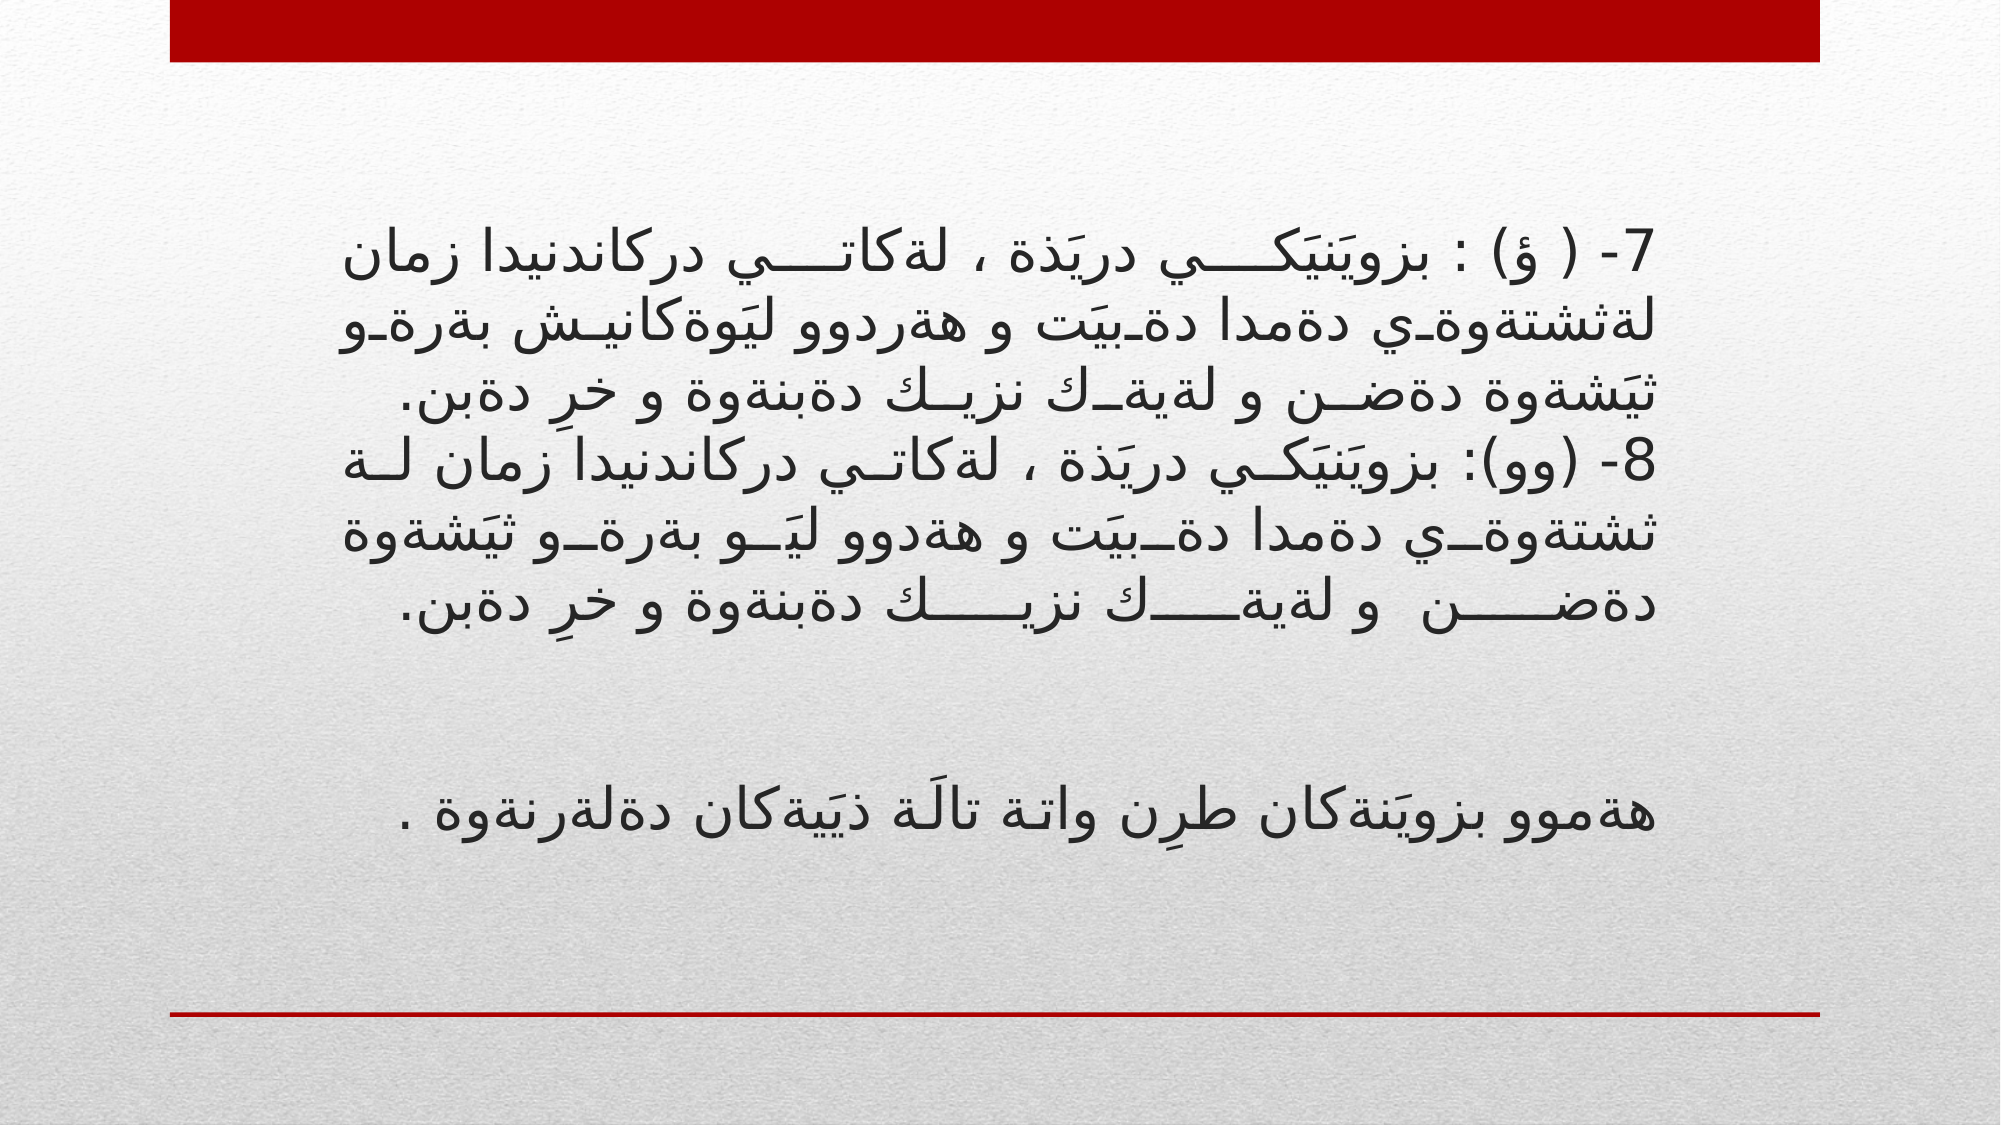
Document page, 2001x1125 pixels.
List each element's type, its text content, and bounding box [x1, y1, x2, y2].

title 7- ( ؤ) : بزويَنيَكي دريَذة ، لةكاتي دركاندنيدا زمان لةثشتةوةي دةمدا دةبيَت و هةردوو ليَوةكانيش بةرةو ثيَشةوة دةضن و لةيةك نزيك دةبنةوة و خرِ دةبن. 8- (وو): بزويَنيَكي دريَذة ، لةكاتي دركاندنيدا زمان لة ثشتةوةي دةمدا دةبيَت و هةدوو ليَو بةرةو ثيَشةوة دةضن و لةيةك نزيك دةبنةوة و خرِ دةبن. هةموو بزويَنةكان طرِن واتة تالَة ذيَيةكان دةلةرنةوة . [326, 90, 1674, 1059]
